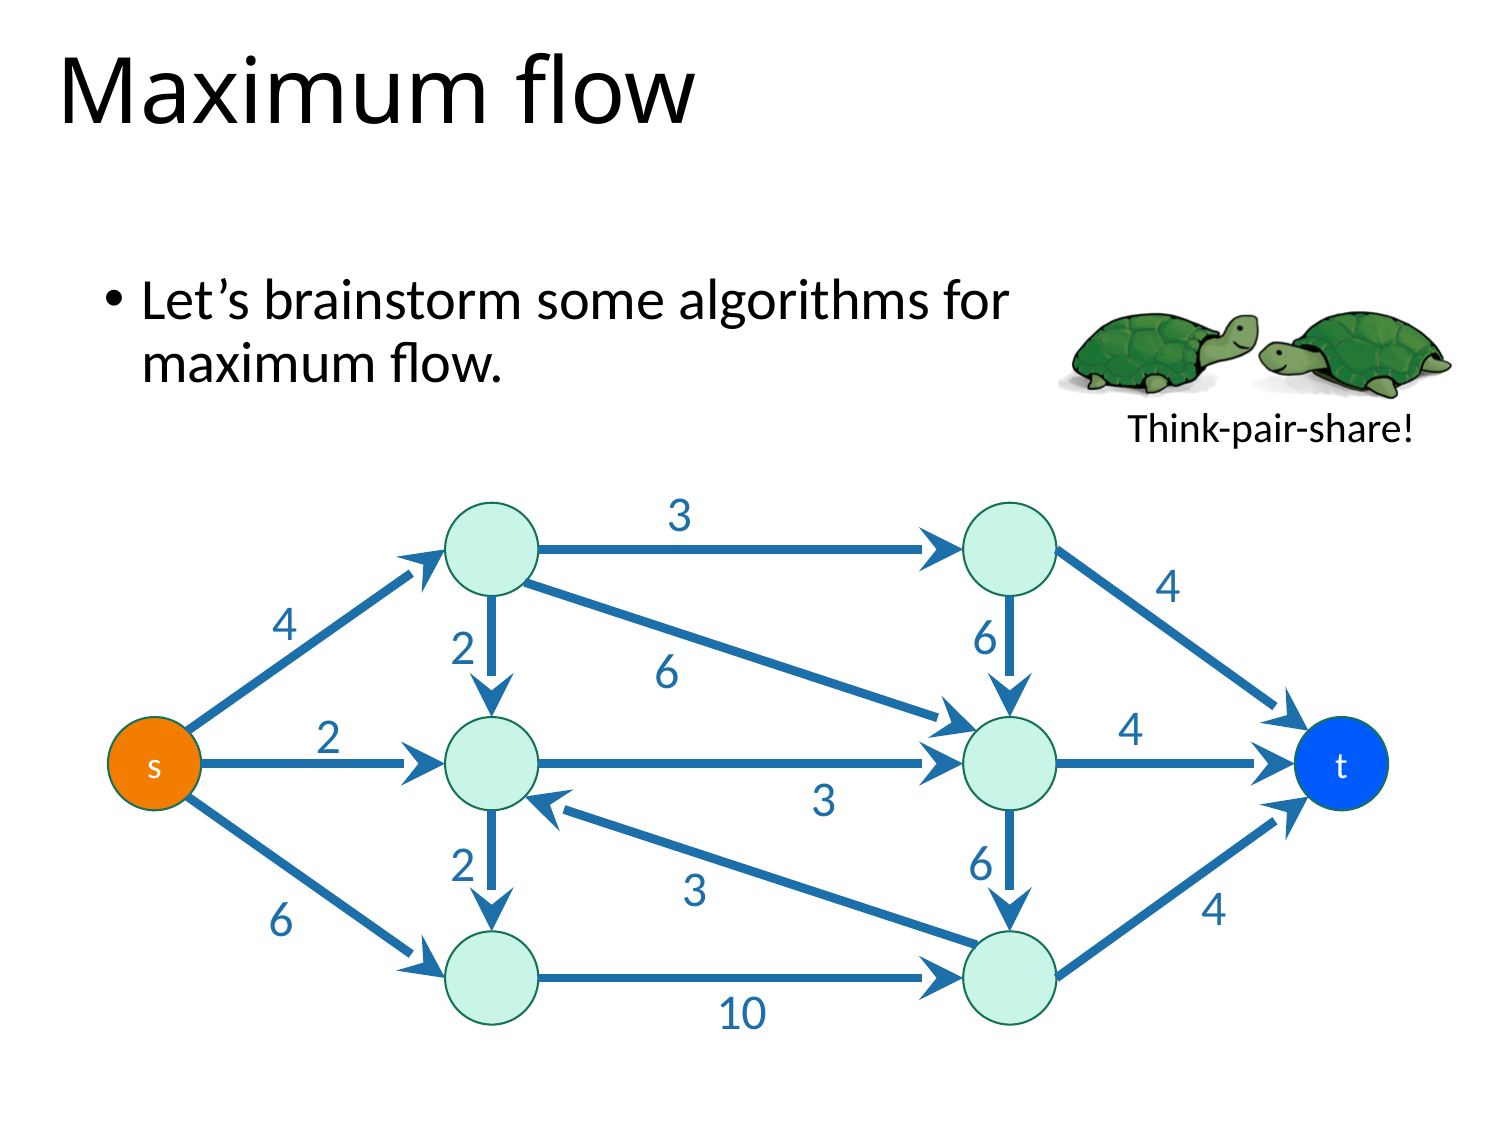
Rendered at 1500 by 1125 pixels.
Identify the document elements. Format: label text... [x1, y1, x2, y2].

text_box Let’s brainstorm some algorithms for maximum flow. [88, 170, 1500, 885]
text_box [107, 474, 1388, 1048]
text_box Think-pair-share! [1112, 393, 1500, 458]
picture [1047, 268, 1458, 433]
title Maximum flow [41, 0, 1336, 203]
